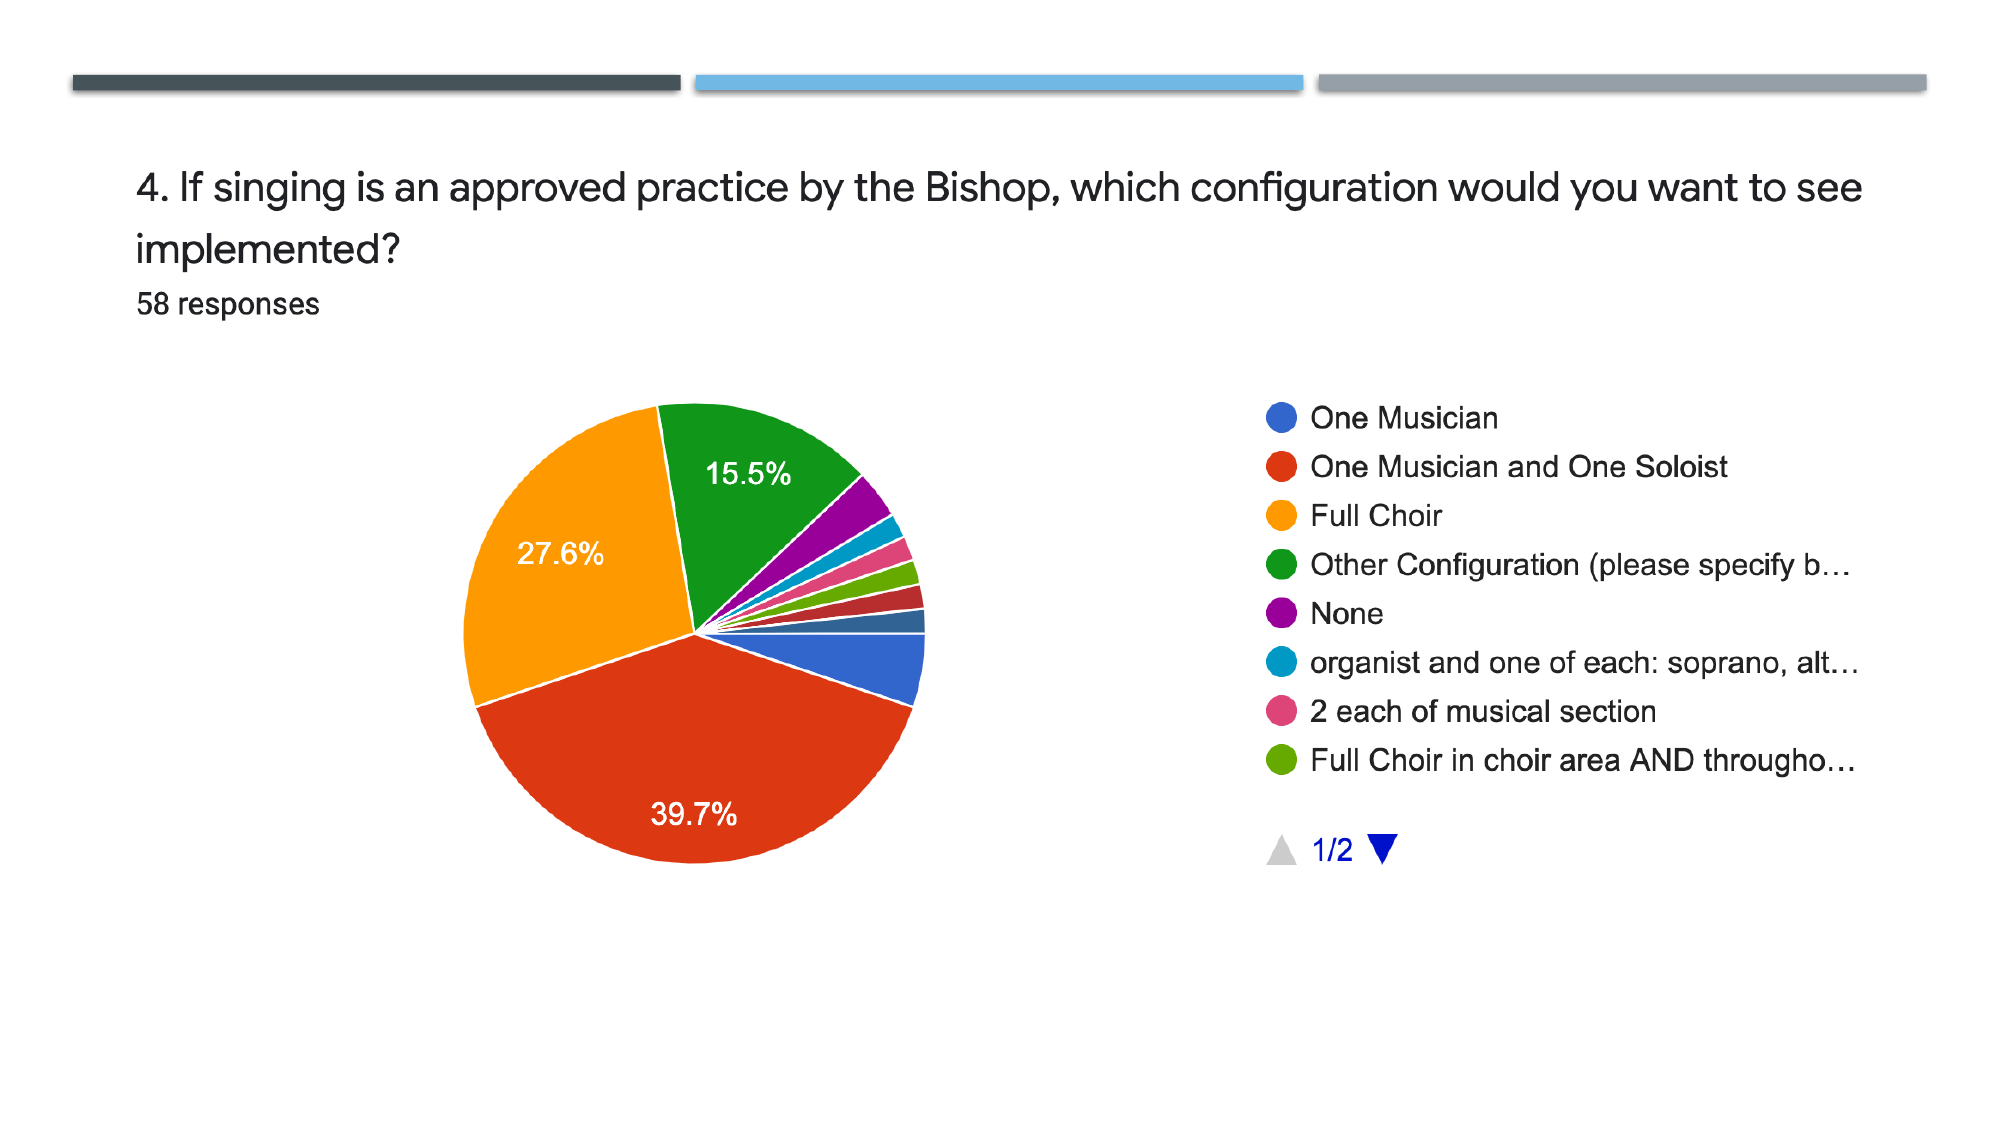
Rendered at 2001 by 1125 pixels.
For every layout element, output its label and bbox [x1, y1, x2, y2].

picture [72, 97, 1927, 952]
